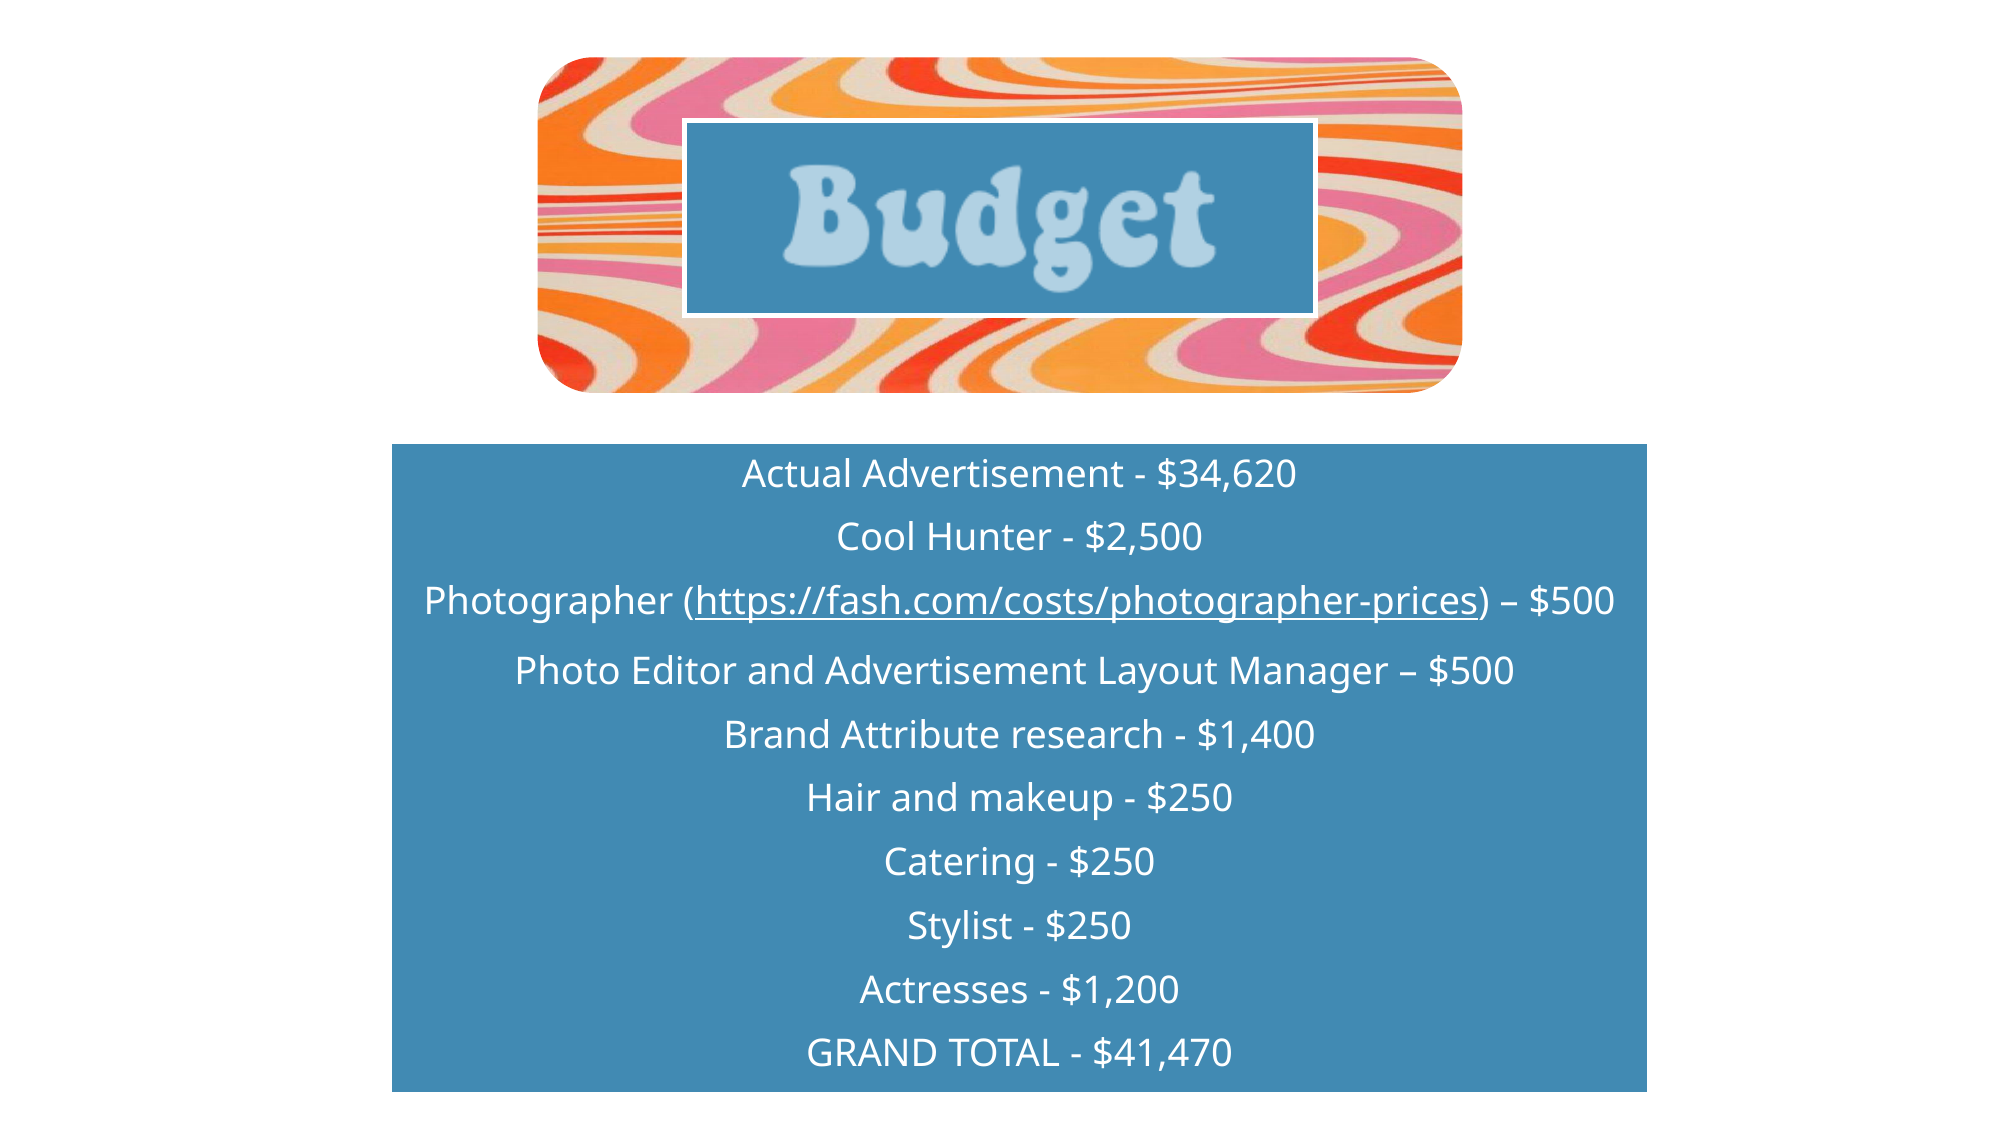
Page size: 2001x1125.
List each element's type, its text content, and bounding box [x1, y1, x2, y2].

list Actual Advertisement - $34,620 Cool Hunter - $2,500 Photographer (https://fash.com/costs/photographer-prices) – $500 Photo Editor and Advertisement Layout Manager – $500 Brand Attribute research - $1,400 Hair and makeup - $250 Catering - $250 Stylist - $250 Actresses - $1,200 GRAND TOTAL - $41,470 [387, 439, 1653, 1097]
picture [537, 57, 1463, 393]
